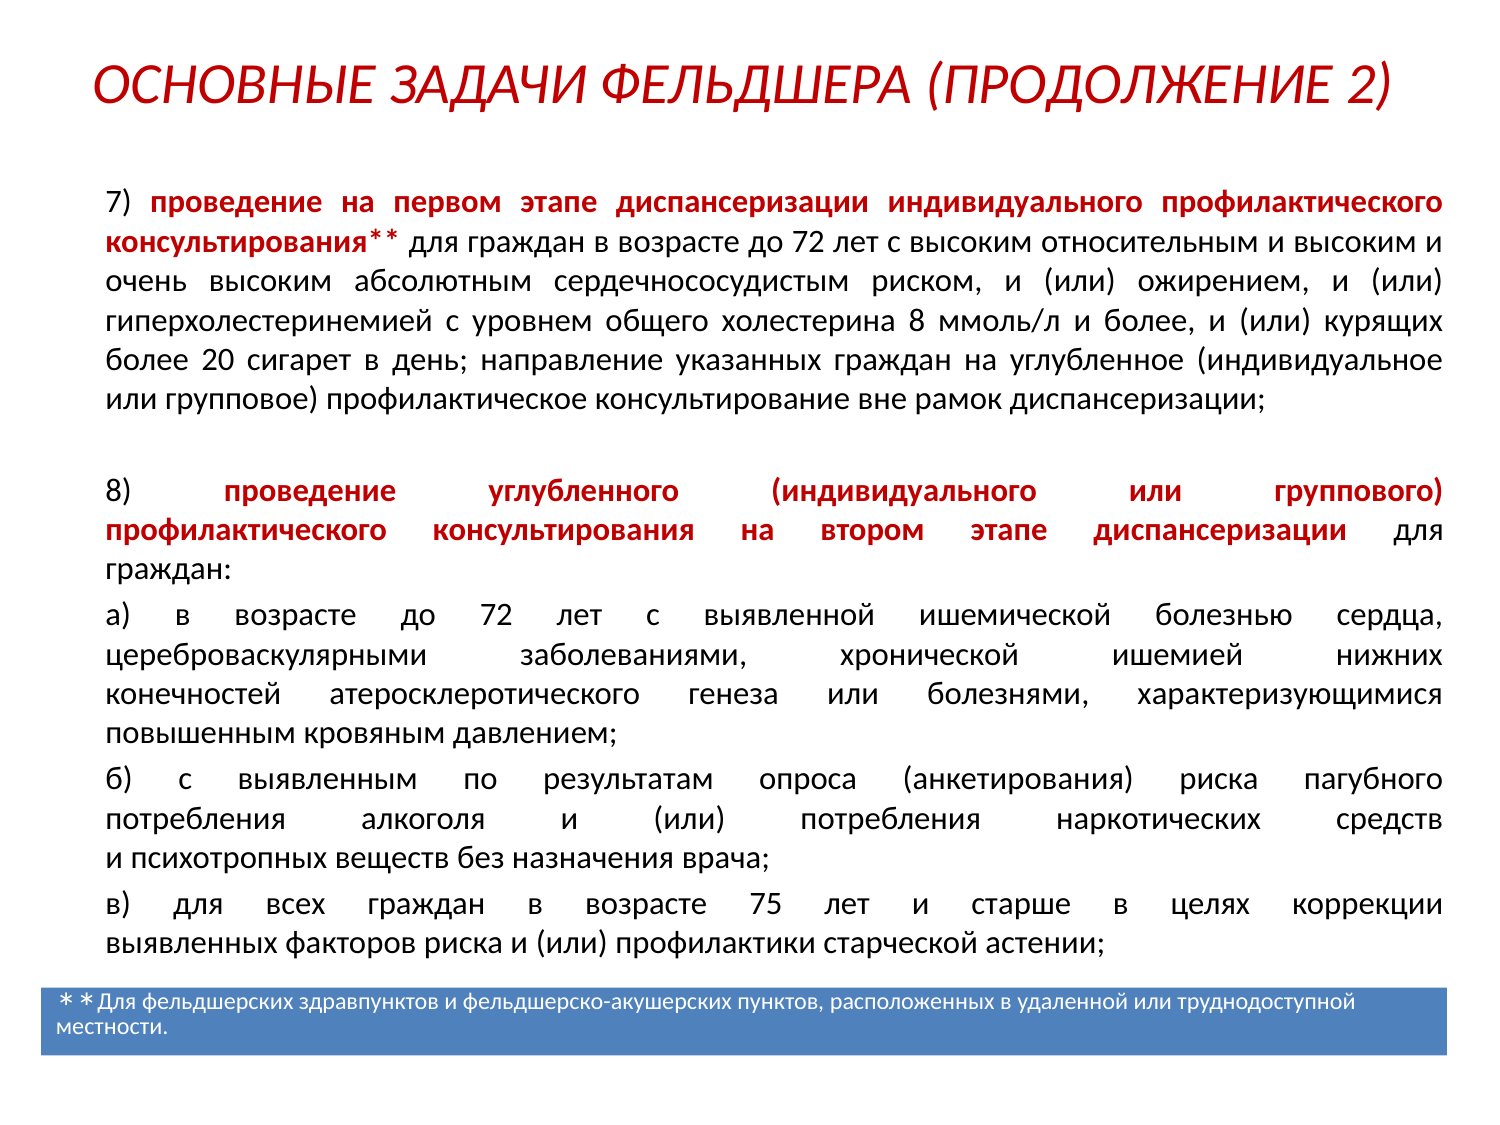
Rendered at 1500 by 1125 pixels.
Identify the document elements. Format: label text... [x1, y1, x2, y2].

title ОСНОВНЫЕ ЗАДАЧИ ФЕЛЬДШЕРА (ПРОДОЛЖЕНИЕ 2) [74, 44, 1426, 172]
text_box **Для фельдшерских здравпунктов и фельдшерско-акушерских пунктов, расположенных в удаленной или труднодоступной местности. [41, 987, 1447, 1056]
list 7) проведение на первом этапе диспансеризации индивидуального профилактического консультирования** для граждан в возрасте до 72 лет с высоким относительным и высоким и очень высоким абсолютным сердечно­сосудистым риском, и (или) ожирением, и (или) гиперхолестеринемией с уровнем общего холестерина 8 ммоль/л и более, и (или) курящих более 20 сигарет в день; направление указанных граждан на углубленное (индивидуальное или групповое) профилактическое консультирование вне рамок диспансеризации; 8) проведение углубленного (индивидуального или группового) профилактического консультирования на втором этапе диспансеризации для граждан: а) в возрасте до 72 лет с выявленной ишемической болезнью сердца, цереброваскулярными заболеваниями, хронической ишемией нижних конечностей атеросклеротического генеза или болезнями, характеризующимися повышенным кровяным давлением; б) с выявленным по результатам опроса (анкетирования) риска пагубного потребления алкоголя и (или) потребления наркотических средств и психотропных веществ без назначения врача; в) для всех граждан в возрасте 75 лет и старше в целях коррекции выявленных факторов риска и (или) профилактики старческой астении; [40, 172, 1460, 1006]
